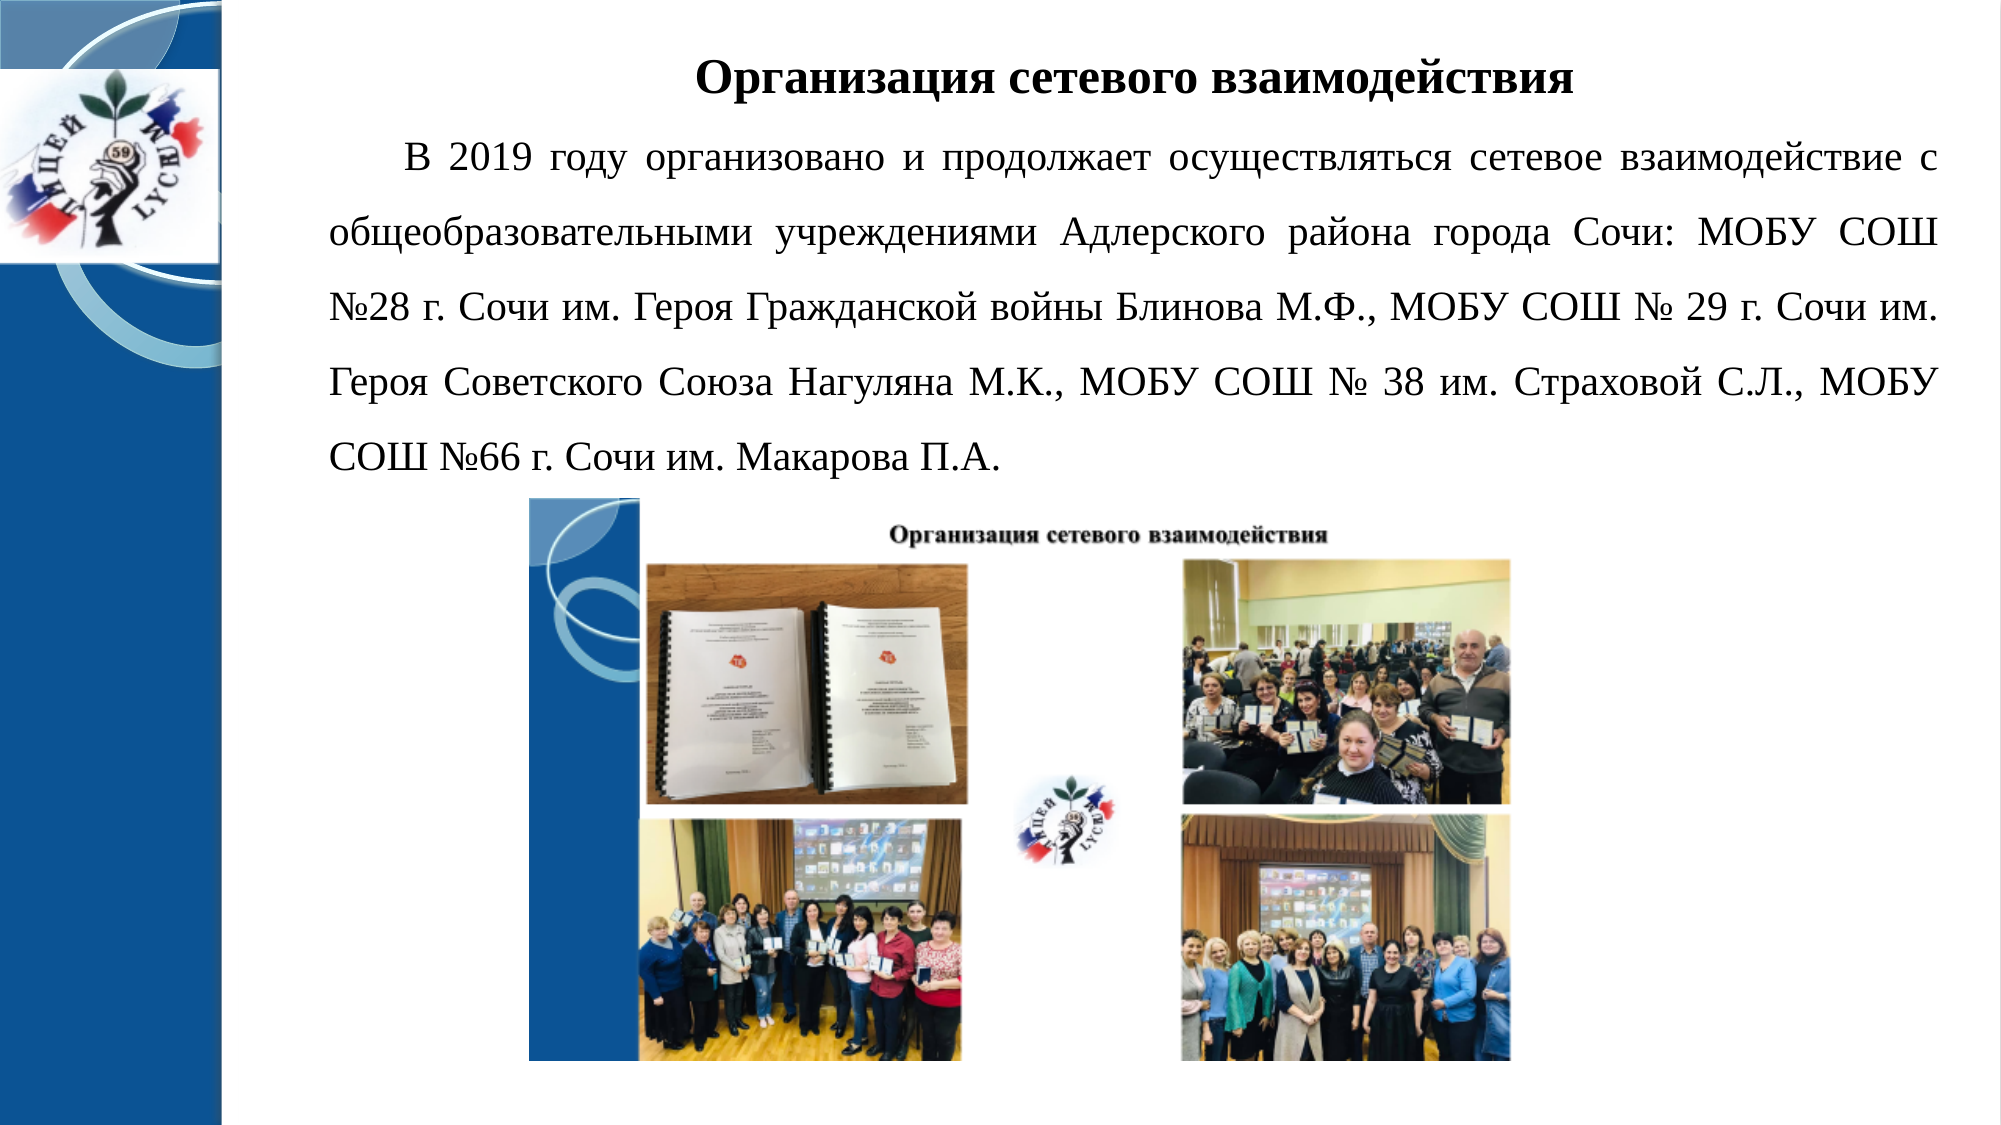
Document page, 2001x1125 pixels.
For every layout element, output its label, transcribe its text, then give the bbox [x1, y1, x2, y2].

picture [529, 498, 1530, 1062]
picture [0, 69, 220, 265]
list Организация сетевого взаимодействия В 2019 году организовано и продолжает осуществляться сетевое взаимодействие с общеобразовательными учреждениями Адлерского района города Сочи: МОБУ СОШ №28 г. Сочи им. Героя Гражданской войны Блинова М.Ф., МОБУ СОШ № 29 г. Сочи им. Героя Советского Союза Нагуляна М.К., МОБУ СОШ № 38 им. Страховой С.Л., МОБУ СОШ №66 г. Сочи им. Макарова П.А. [313, 36, 1954, 1025]
